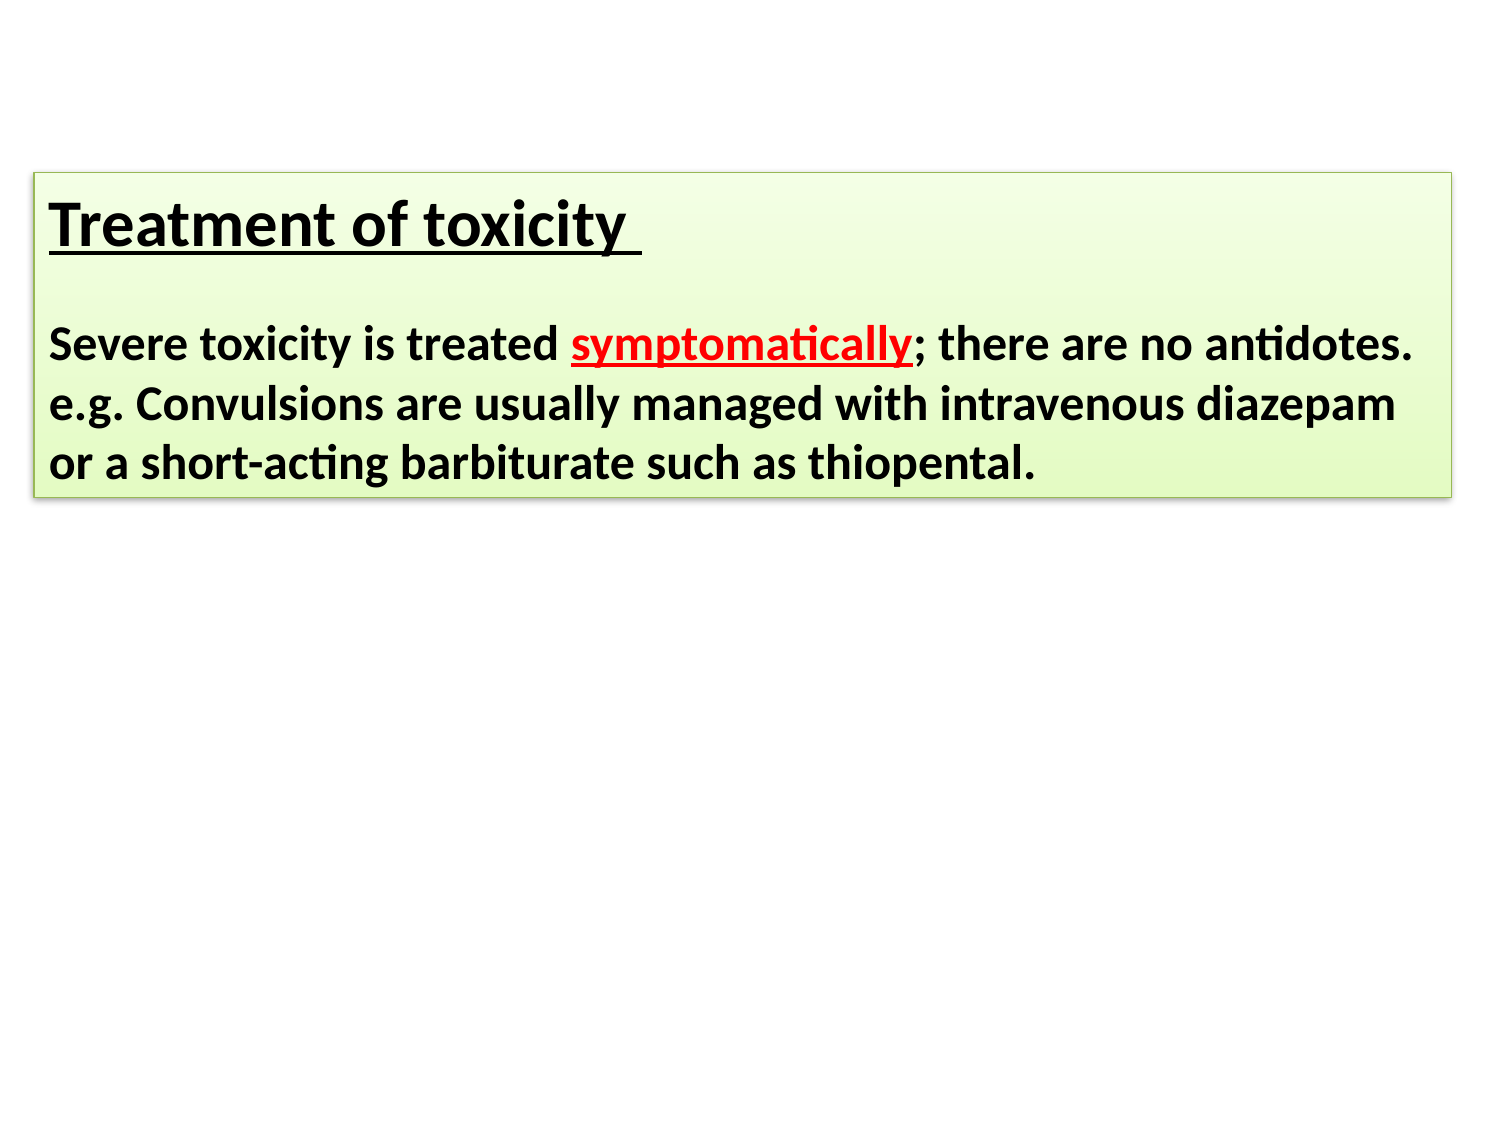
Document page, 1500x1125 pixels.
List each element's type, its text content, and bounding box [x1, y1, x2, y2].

text_box Treatment of toxicity Severe toxicity is treated symptomatically; there are no antidotes. e.g. Convulsions are usually managed with intravenous diazepam or a short-acting barbiturate such as thiopental. [33, 172, 1452, 498]
